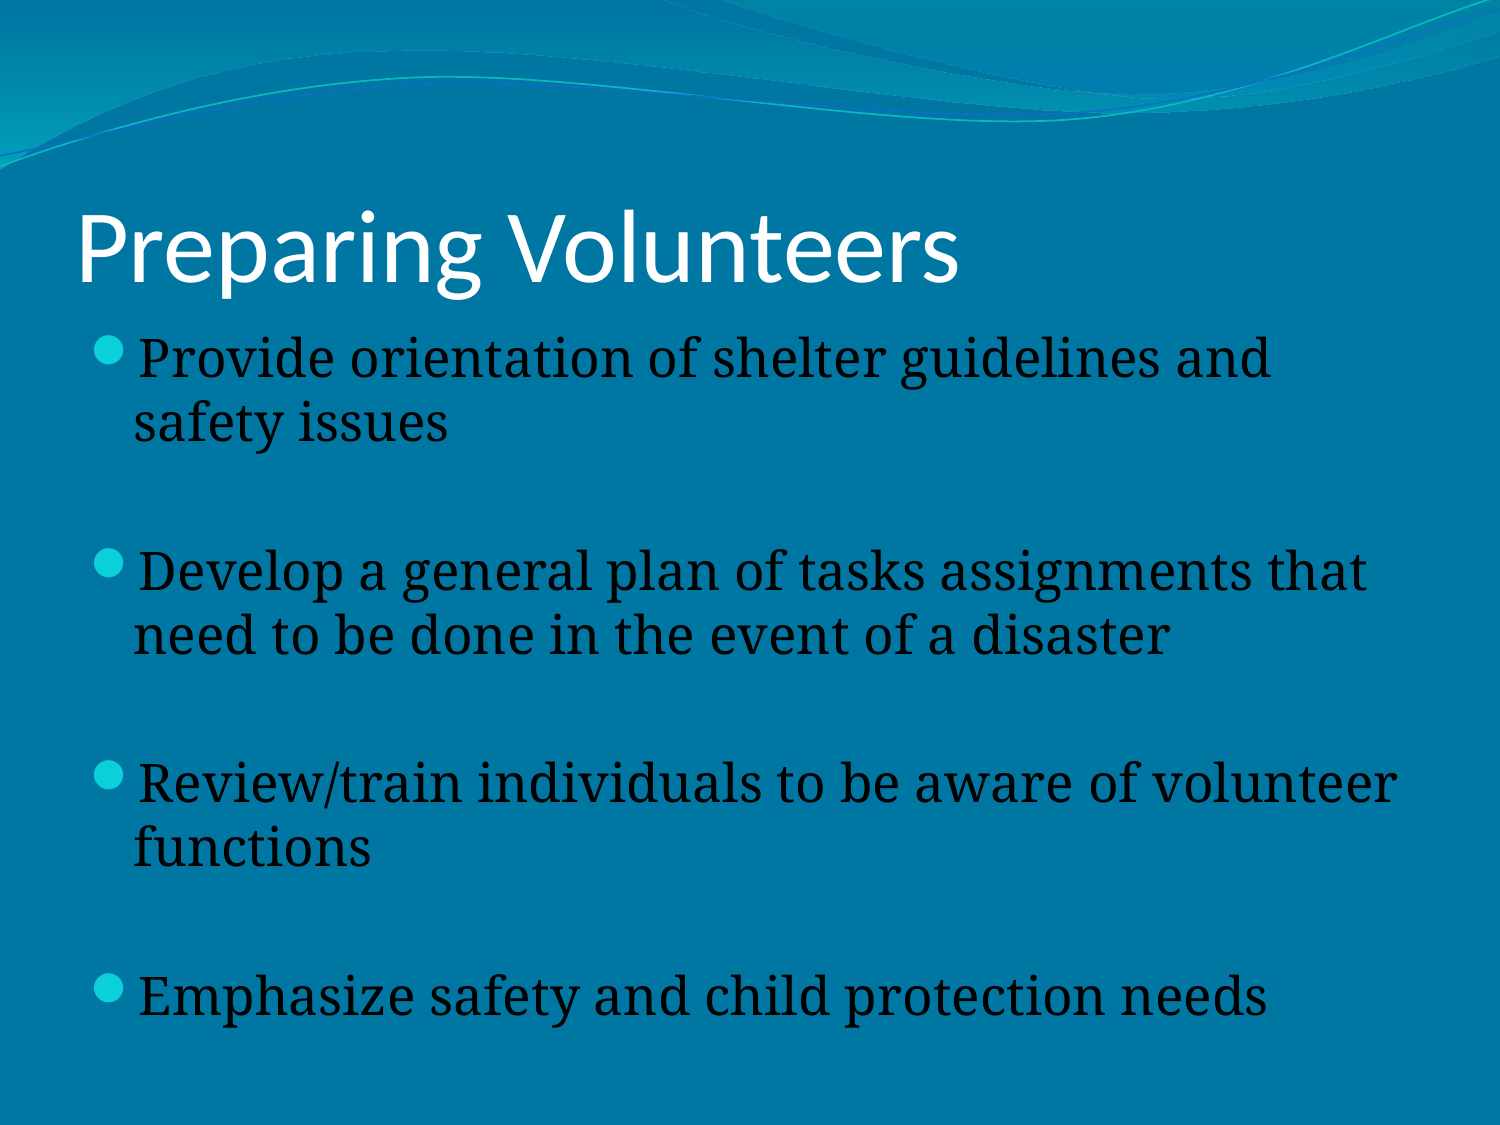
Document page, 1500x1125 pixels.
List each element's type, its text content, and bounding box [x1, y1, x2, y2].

list Provide orientation of shelter guidelines and safety issues Develop a general plan of tasks assignments that need to be done in the event of a disaster Review/train individuals to be aware of volunteer functions Emphasize safety and child protection needs [75, 317, 1425, 1038]
title Preparing Volunteers [75, 115, 1425, 303]
